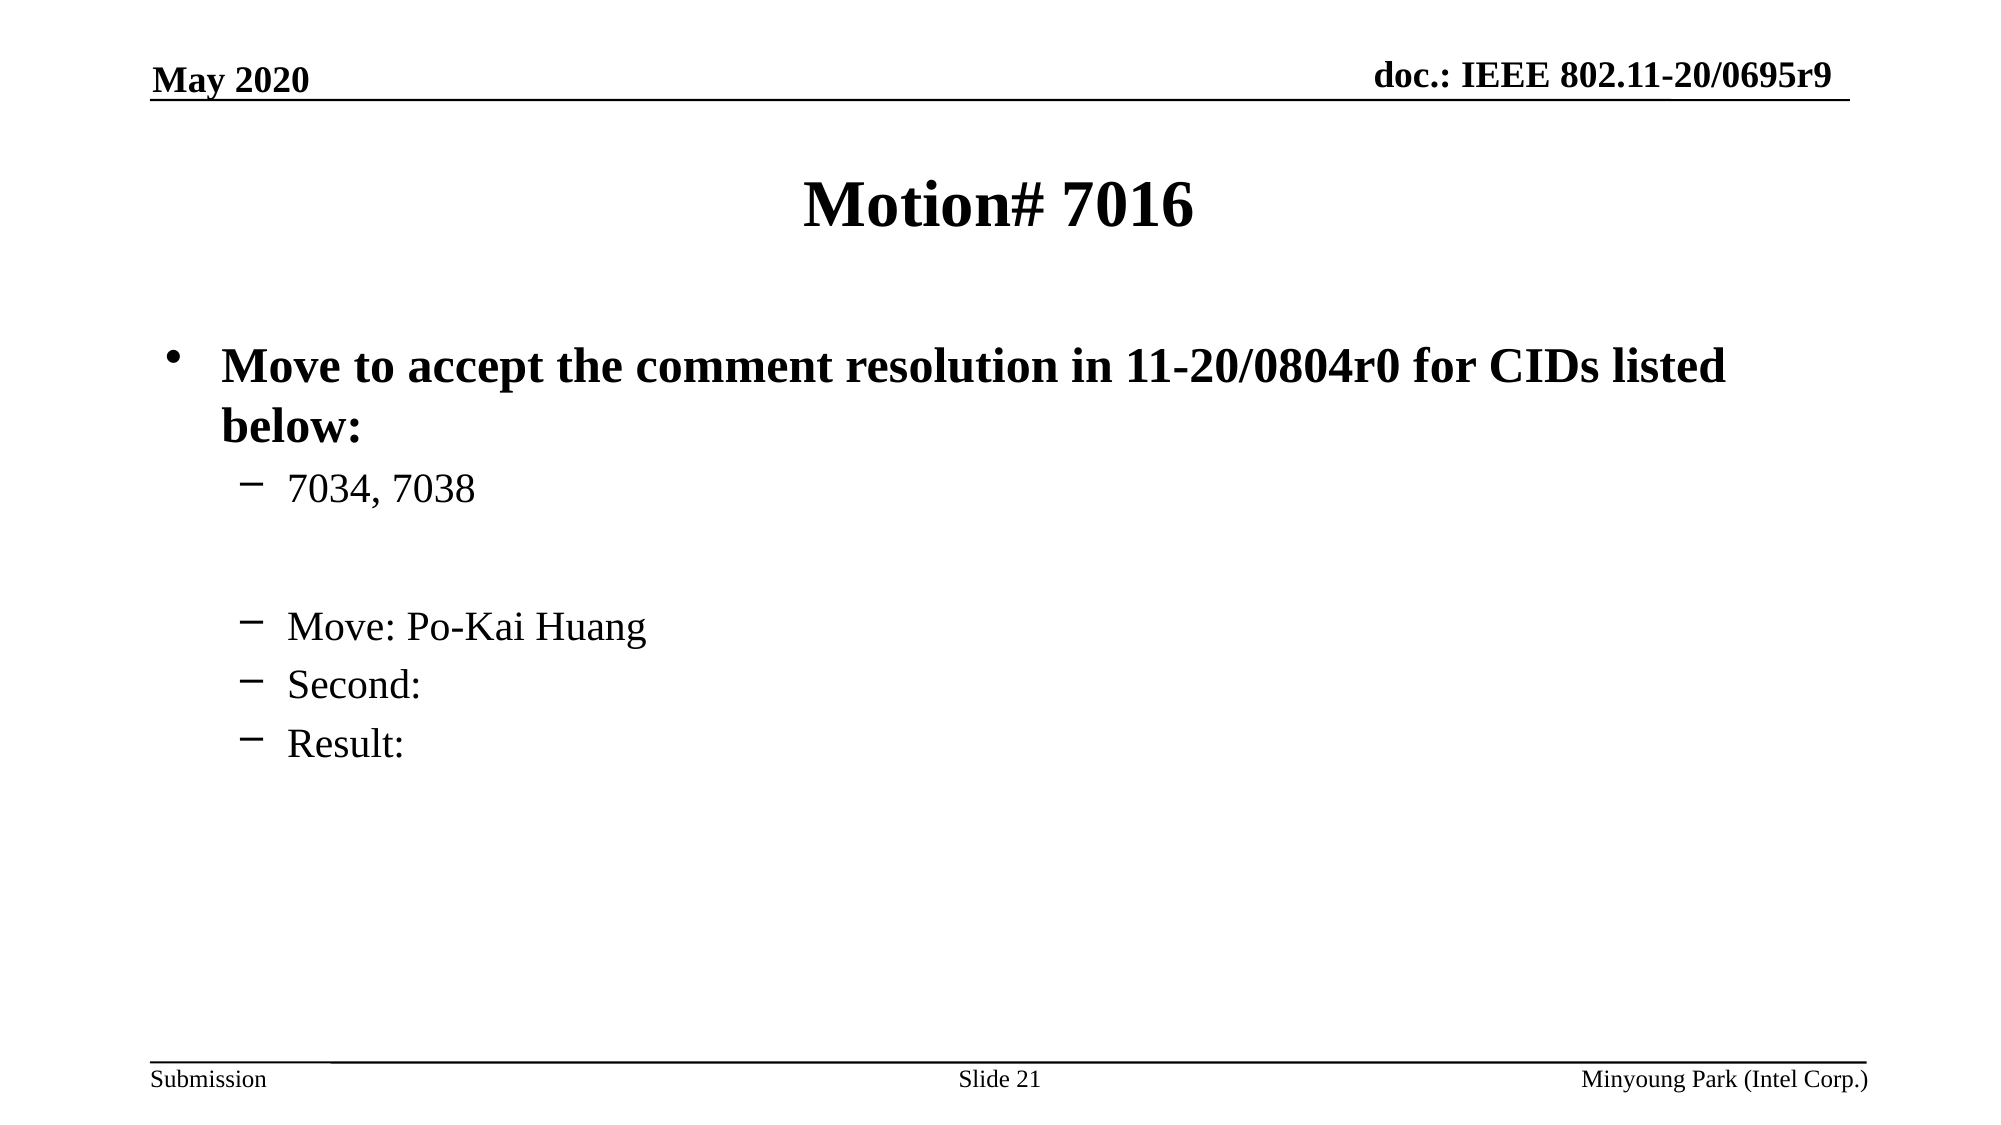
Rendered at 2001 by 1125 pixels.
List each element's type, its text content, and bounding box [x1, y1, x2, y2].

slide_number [152, 54, 347, 101]
list Move to accept the comment resolution in 11-20/0804r0 for CIDs listed below: 7034, 7038 Move: Po-Kai Huang Second: Result: [150, 324, 1850, 1000]
title Motion# 7016 [150, 112, 1850, 288]
footer Minyoung Park (Intel Corp.) [1266, 1061, 1869, 1093]
slide_number Slide 21 [957, 1061, 1042, 1093]
